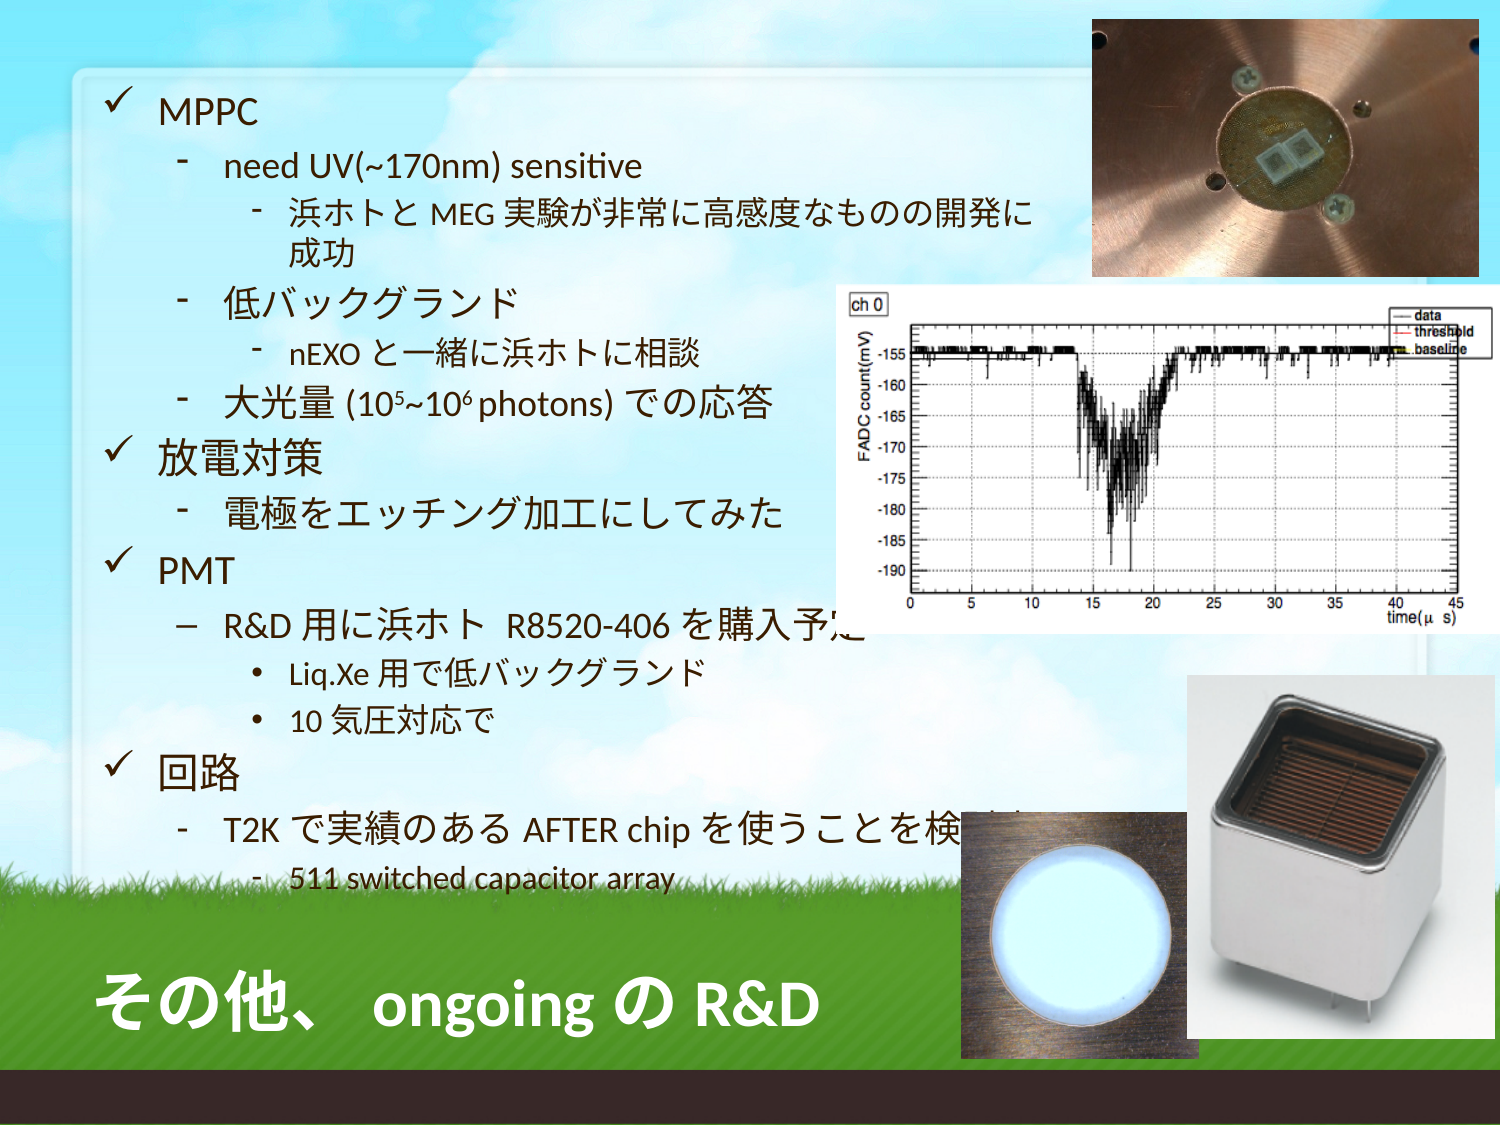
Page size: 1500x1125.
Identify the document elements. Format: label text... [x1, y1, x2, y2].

title その他、ongoingのR&D [74, 951, 956, 1048]
picture [0, 0, 1500, 1125]
list MPPC need UV(~170nm) sensitive 浜ホトとMEG実験が非常に高感度なものの開発に成功 低バックグランド nEXOと一緒に浜ホトに相談 大光量(105~106 photons)での応答 放電対策 電極をエッチング加工にしてみた PMT R&D用に浜ホト R8520-406を購入予定 Liq.Xe用で低バックグランド 10気圧対応で 回路 T2Kで実績のあるAFTER chipを使うことを検討中 511 switched capacitor array [86, 75, 1081, 882]
